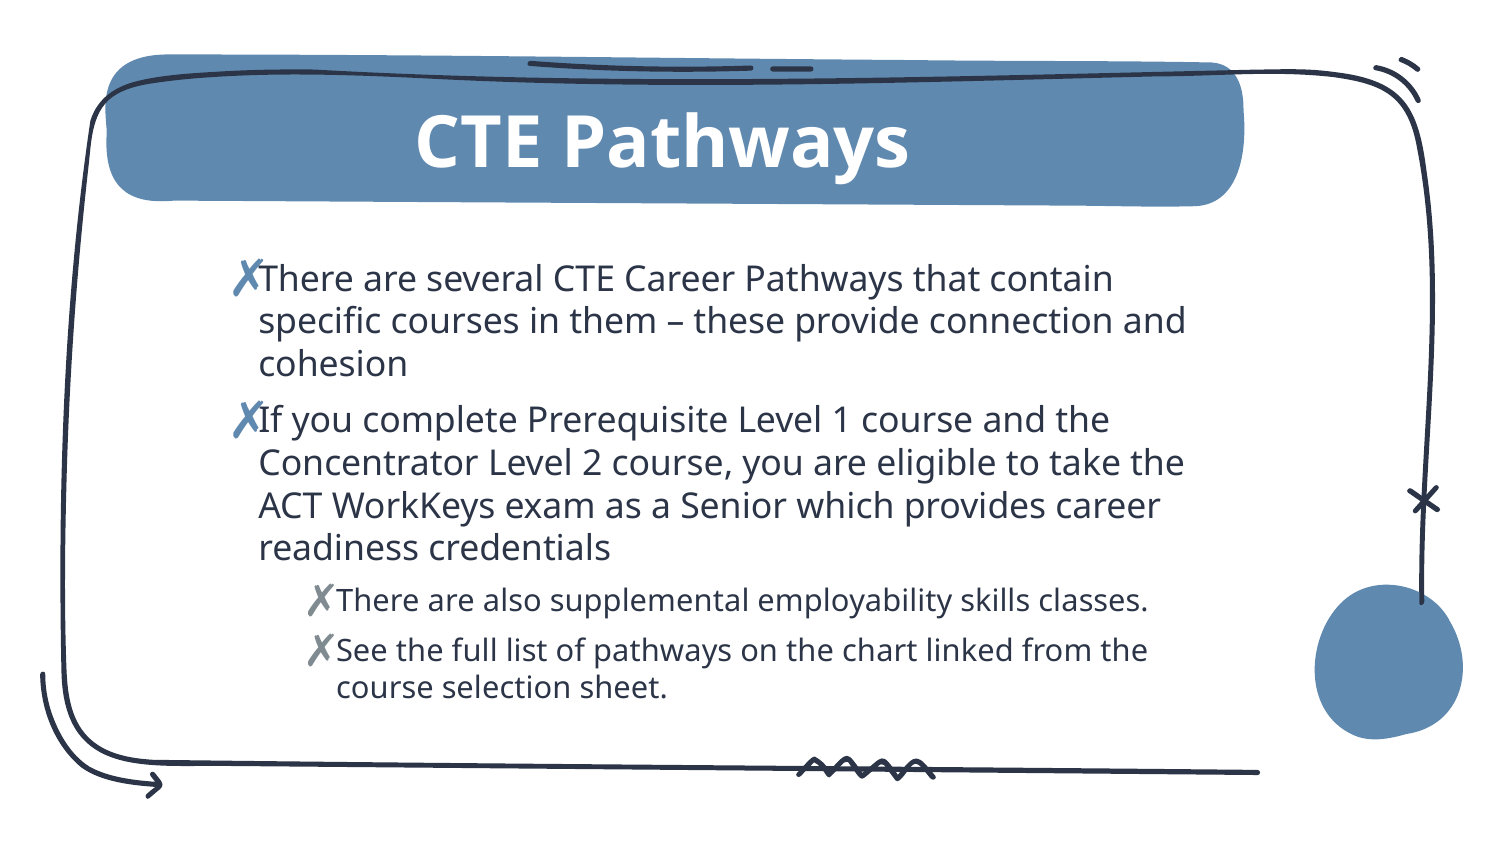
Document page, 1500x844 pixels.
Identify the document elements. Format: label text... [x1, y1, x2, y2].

list There are several CTE Career Pathways that contain specific courses in them – these provide connection and cohesion If you complete Prerequisite Level 1 course and the Concentrator Level 2 course, you are eligible to take the ACT WorkKeys exam as a Senior which provides career readiness credentials There are also supplemental employability skills classes. See the full list of pathways on the chart linked from the course selection sheet. [194, 247, 1250, 713]
title CTE Pathways [144, 112, 1200, 178]
